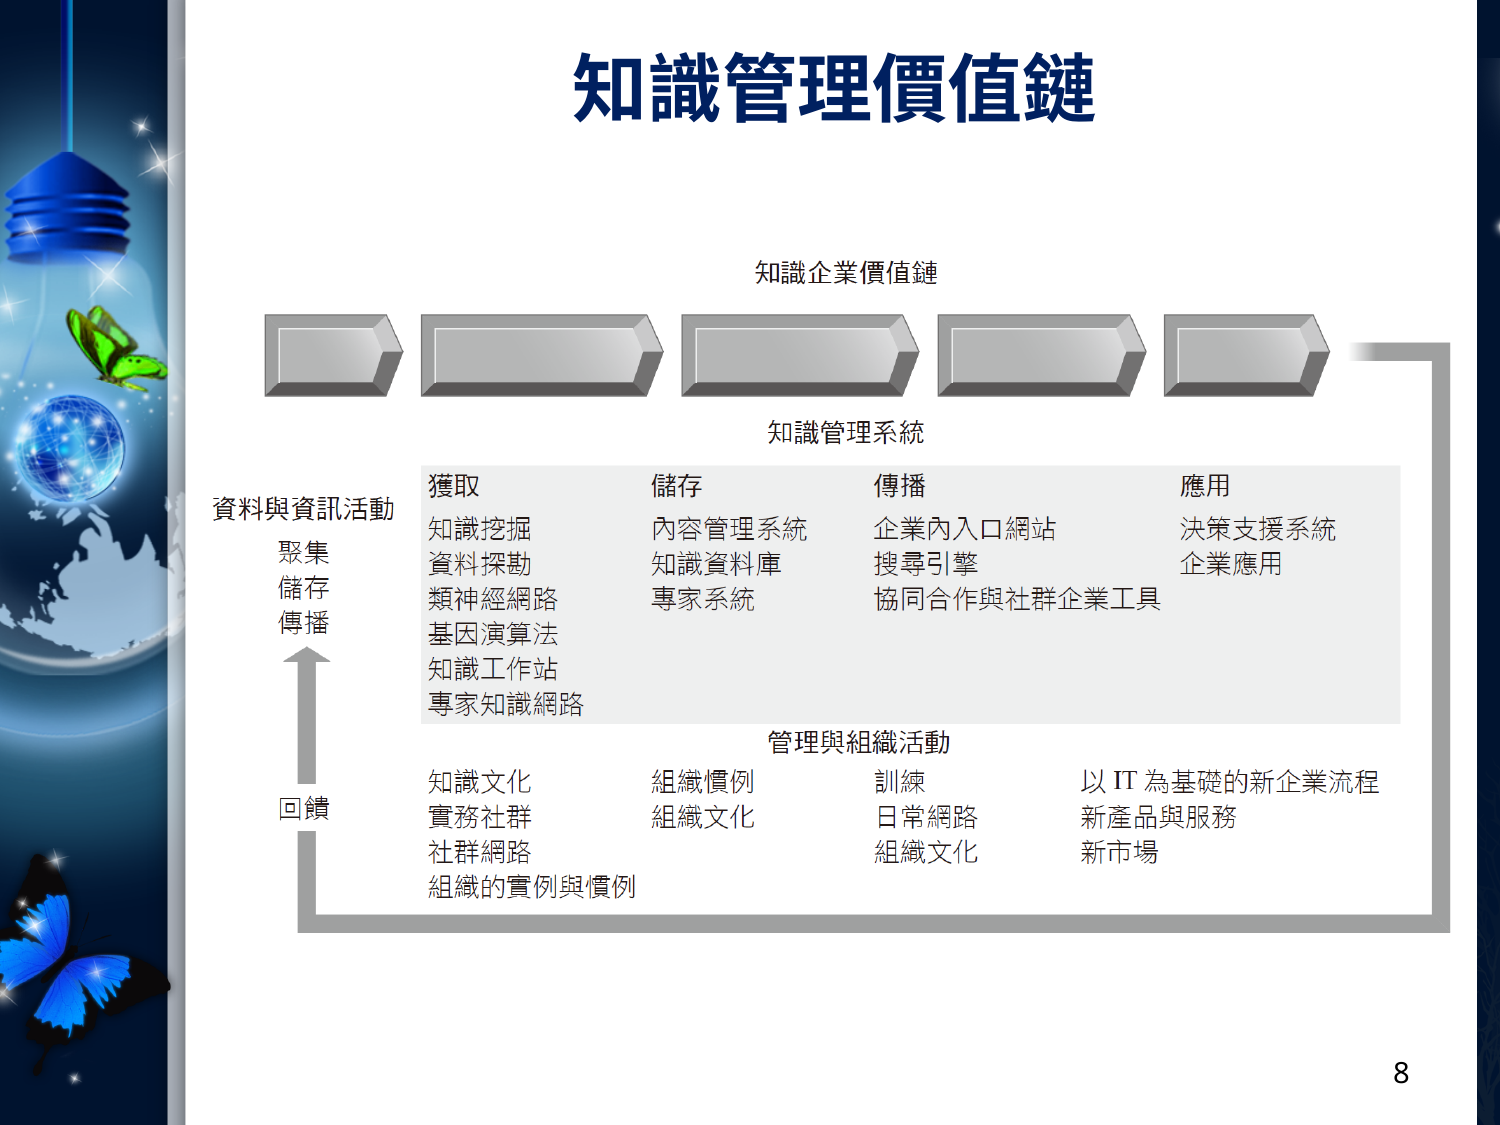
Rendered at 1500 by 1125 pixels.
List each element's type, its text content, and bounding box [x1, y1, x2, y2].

picture [0, 0, 1500, 1125]
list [210, 252, 1460, 941]
slide_number 8 [1074, 1046, 1426, 1125]
title 知識管理價值鏈 [211, 9, 1459, 164]
